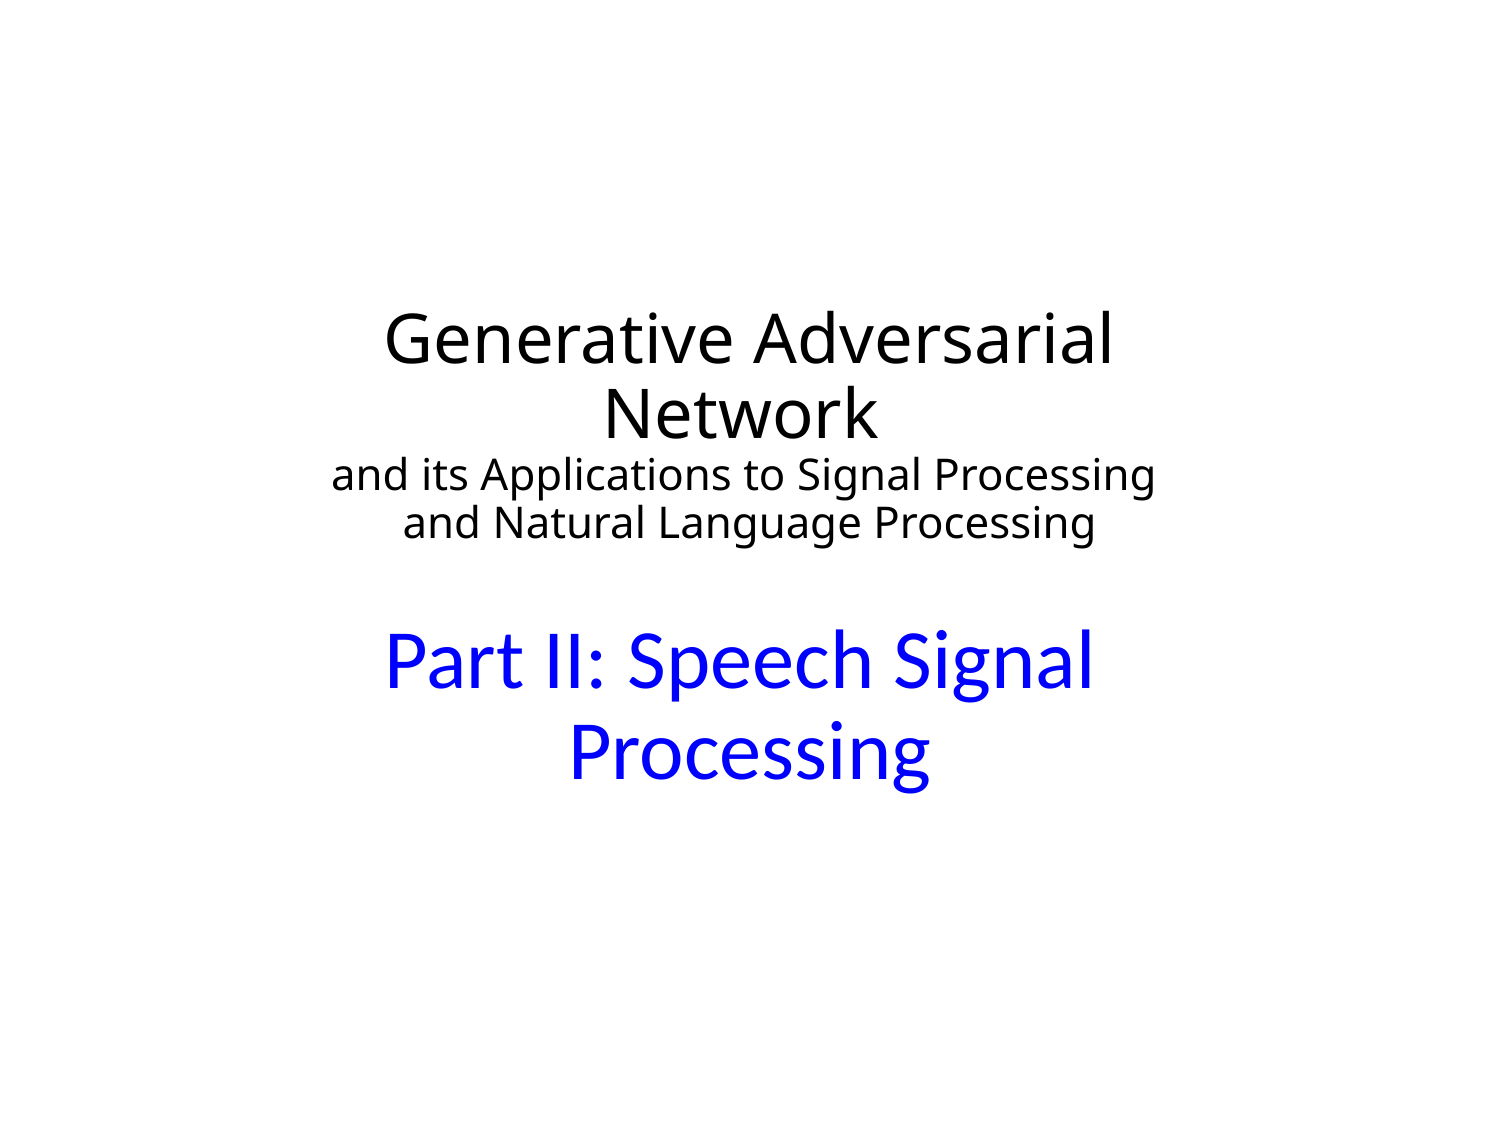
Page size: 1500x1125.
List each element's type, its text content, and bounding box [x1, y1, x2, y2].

subtitle Part II: Speech Signal Processing [328, 608, 1172, 812]
title Generative Adversarial Network and its Applications to Signal Processing and Natural Language Processing [271, 261, 1229, 556]
